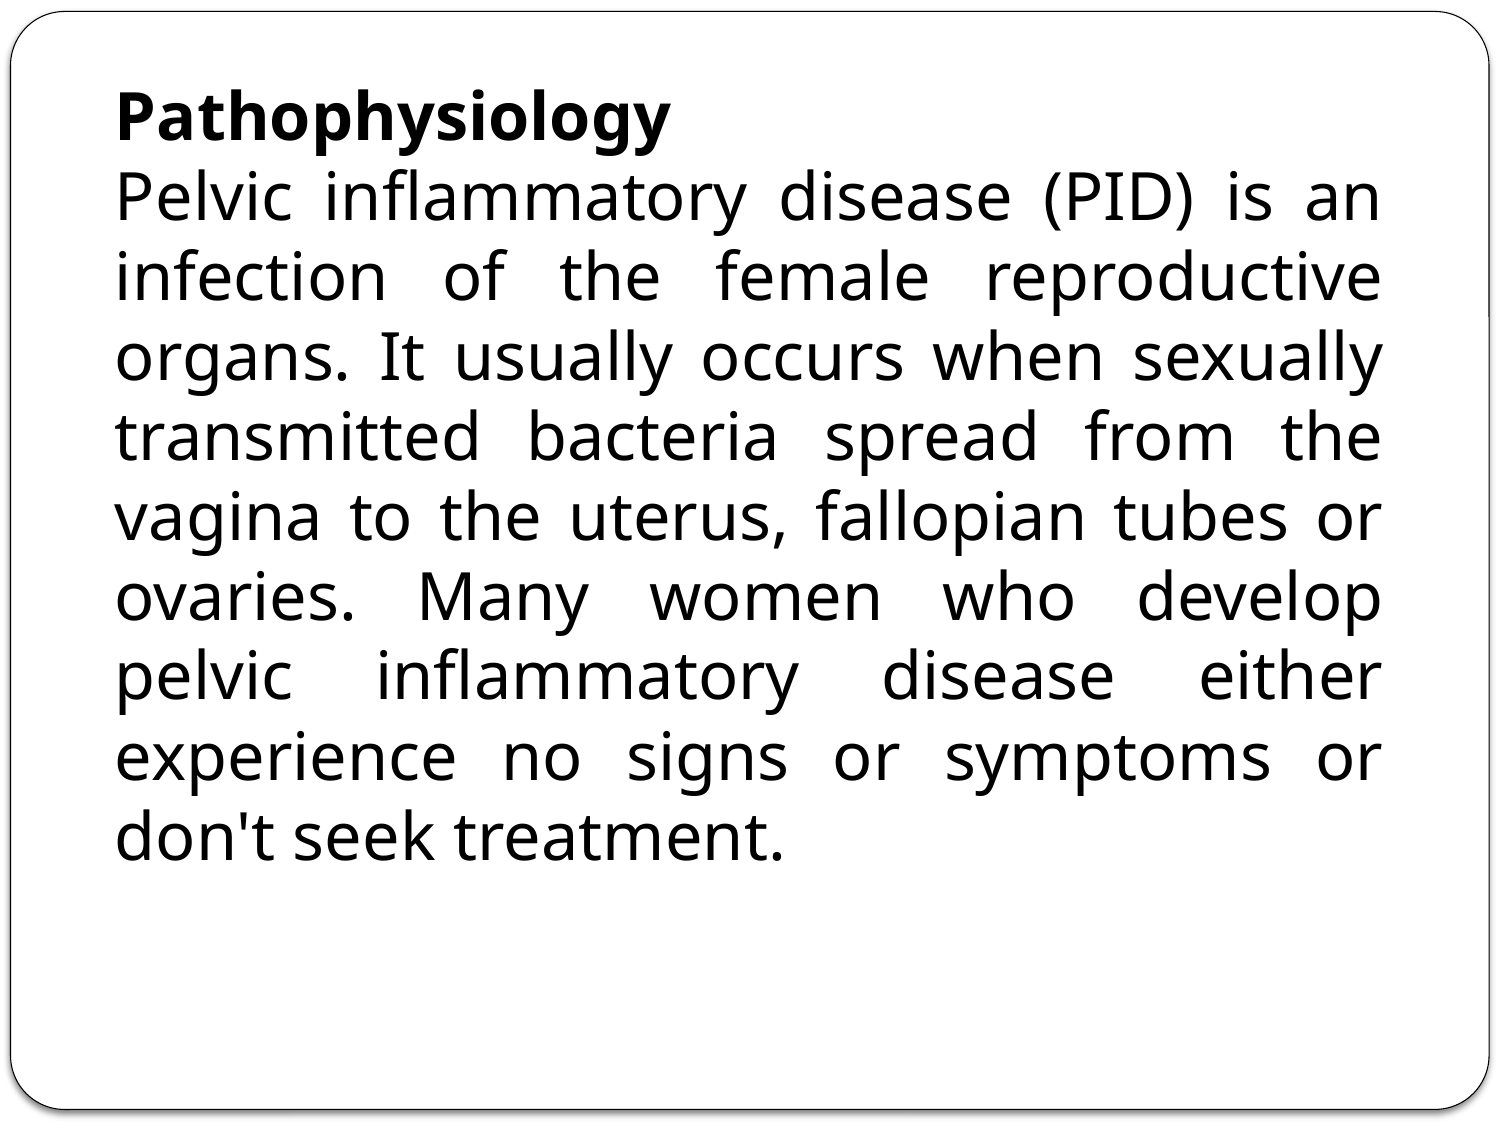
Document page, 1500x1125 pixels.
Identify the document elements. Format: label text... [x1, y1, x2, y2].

text_box Pathophysiology Pelvic inflammatory disease (PID) is an infection of the female reproductive organs. It usually occurs when sexually transmitted bacteria spread from the vagina to the uterus, fallopian tubes or ovaries. Many women who develop pelvic inflammatory disease either experience no signs or symptoms or don't seek treatment. [100, 66, 1400, 881]
